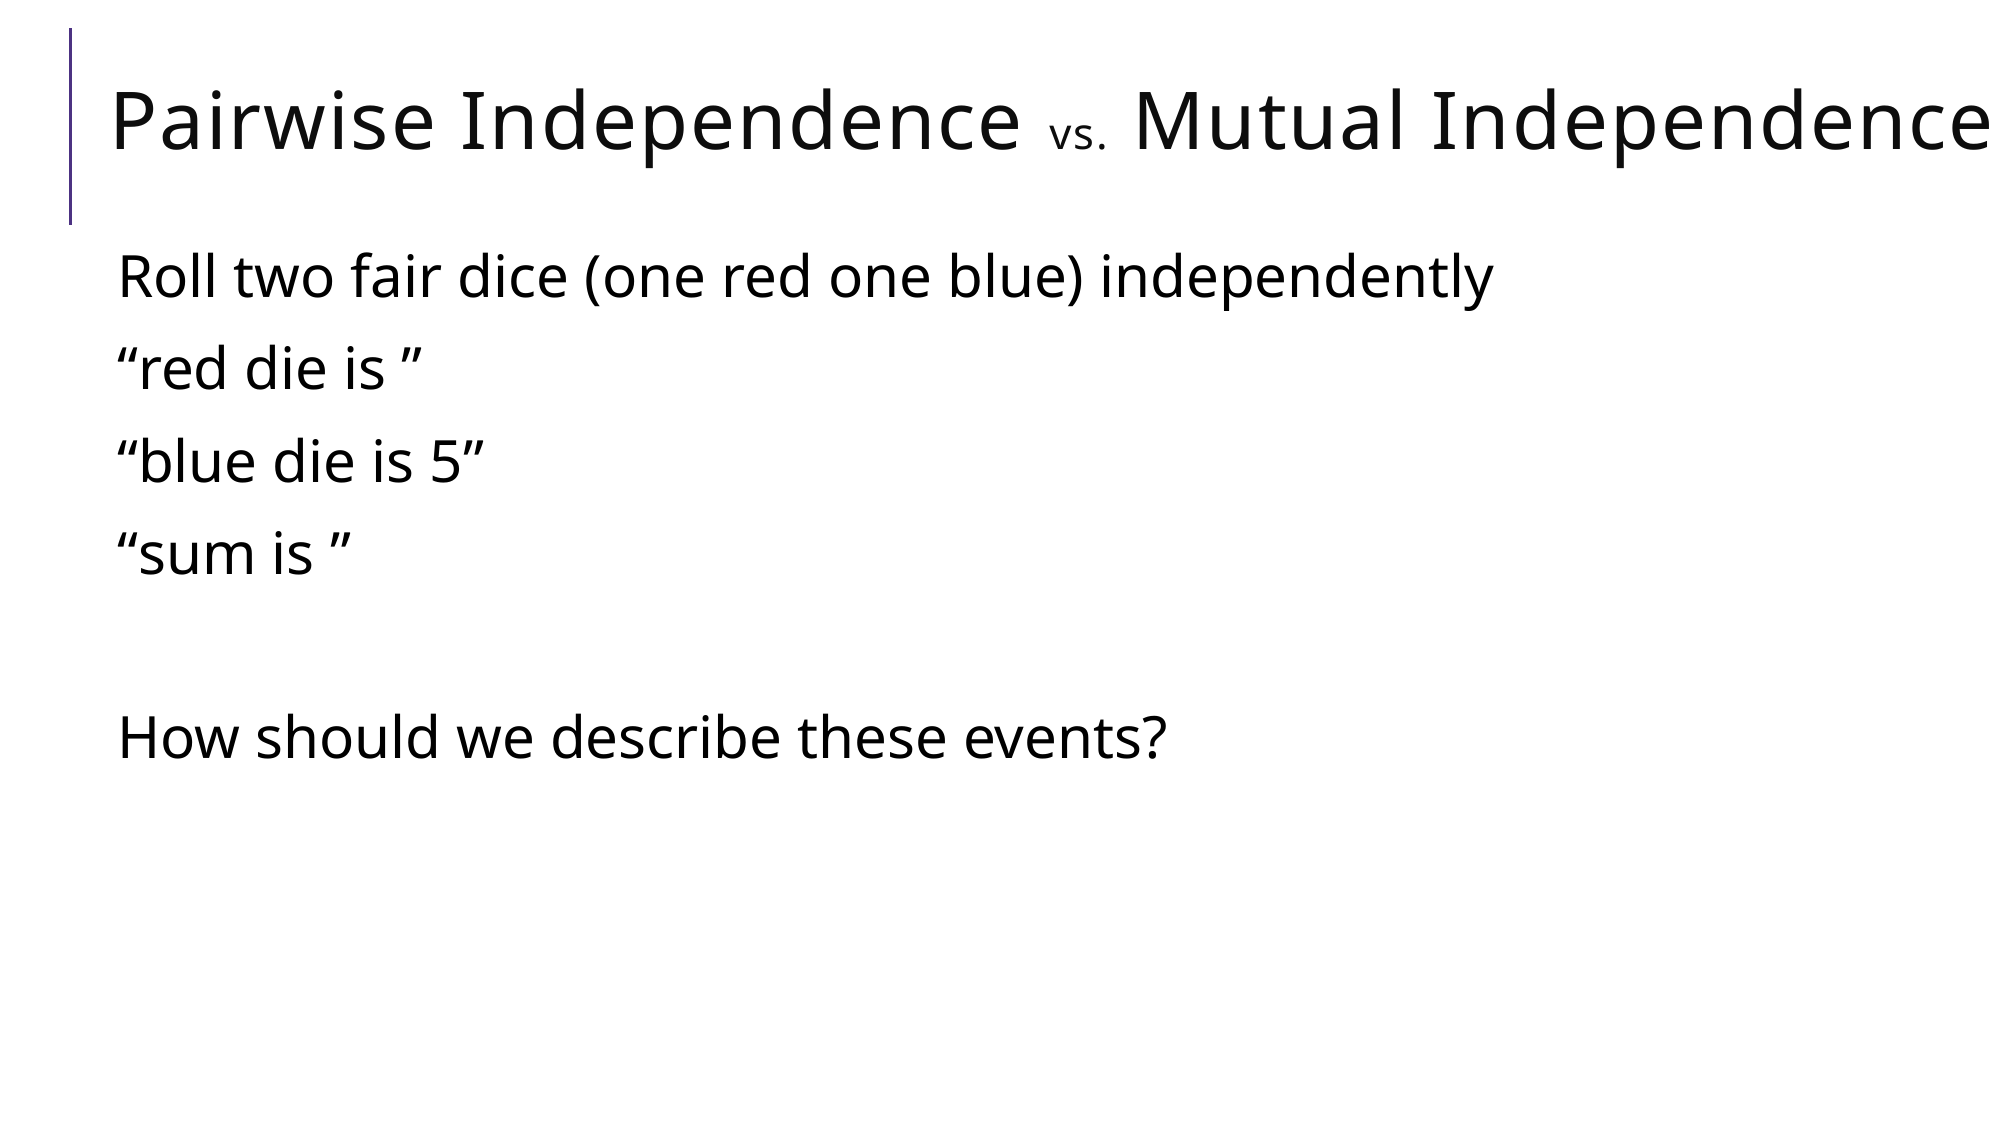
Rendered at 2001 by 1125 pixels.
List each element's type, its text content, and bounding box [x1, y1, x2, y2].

title Pairwise Independence vs. Mutual Independence [94, 43, 2000, 210]
